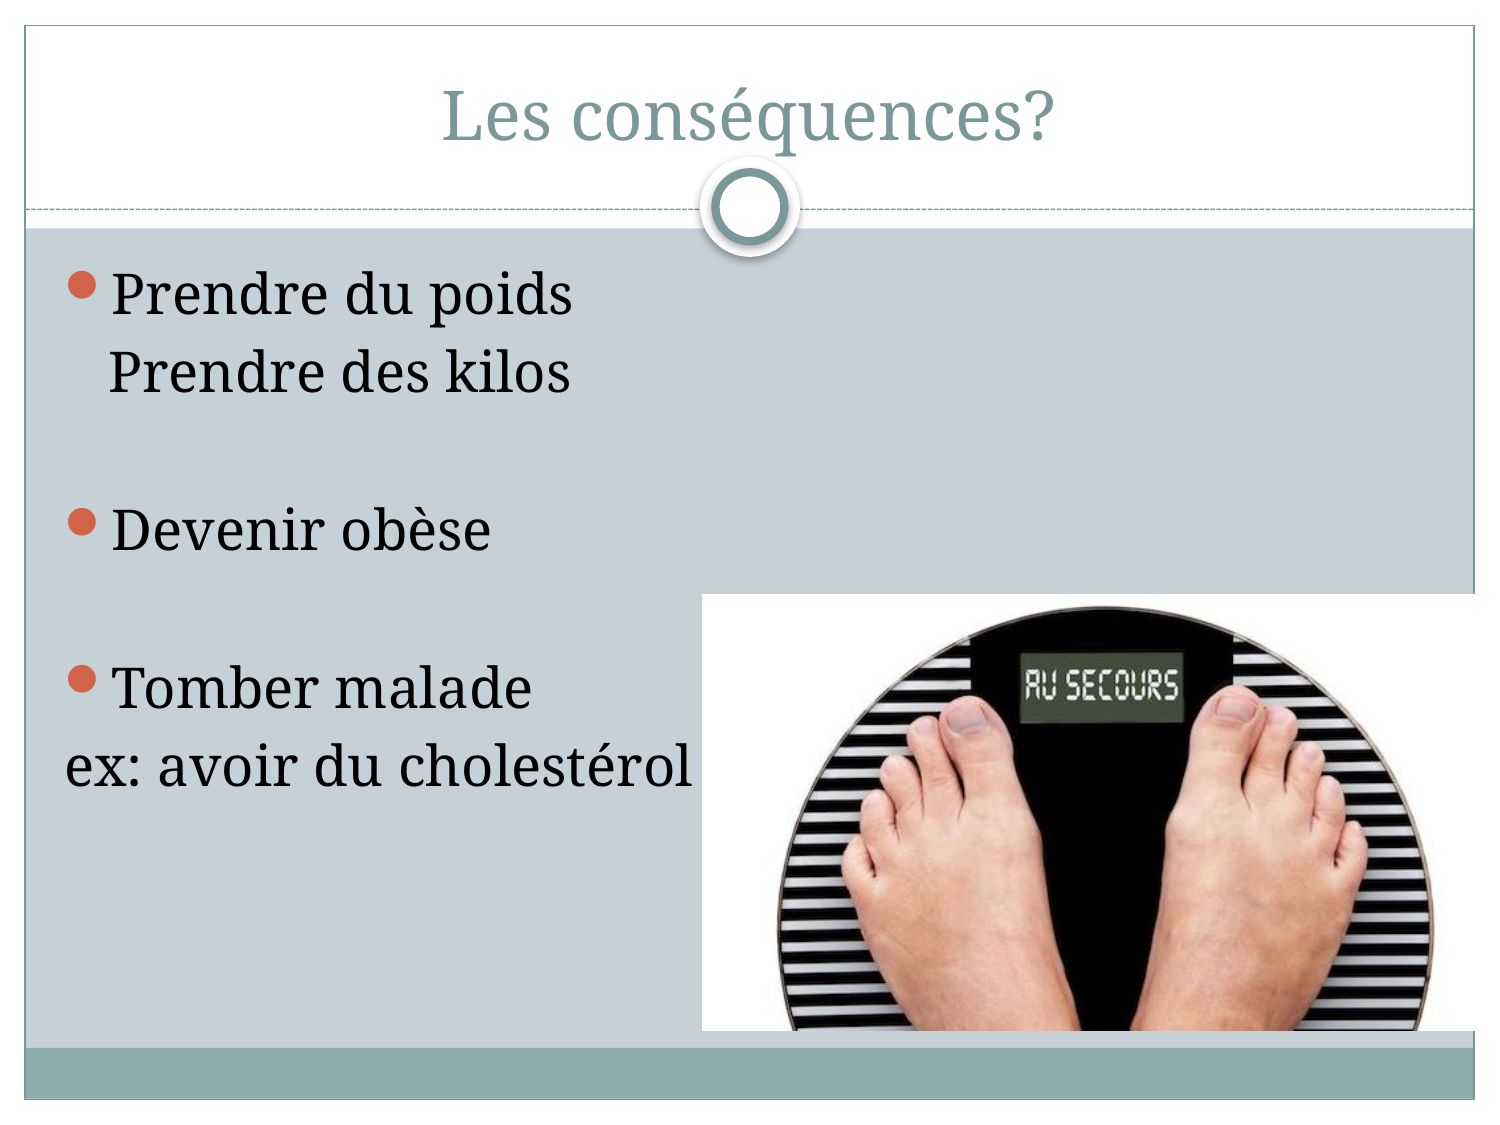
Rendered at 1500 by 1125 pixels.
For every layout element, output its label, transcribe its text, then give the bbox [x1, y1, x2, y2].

picture [702, 594, 1485, 1032]
title Les conséquences? [49, 37, 1450, 162]
list Prendre du poids Prendre des kilos Devenir obèse Tomber malade ex: avoir du cholestérol [49, 250, 1445, 1001]
